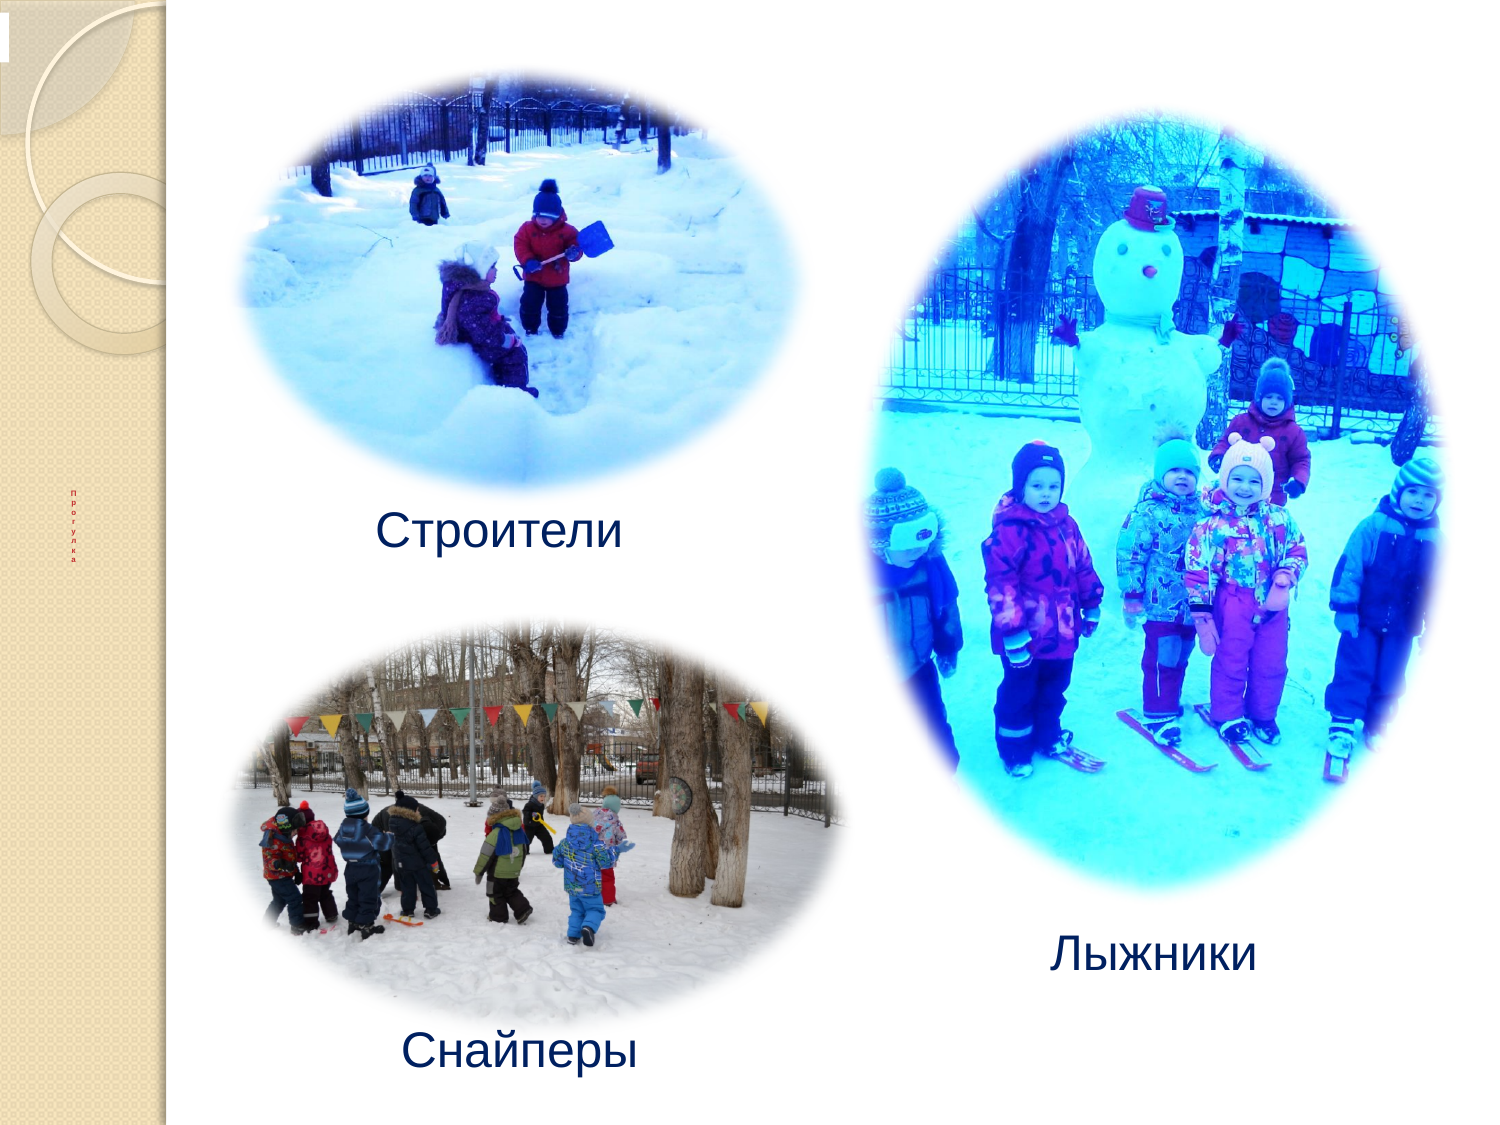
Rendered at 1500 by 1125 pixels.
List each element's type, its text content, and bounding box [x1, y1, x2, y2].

title П р о г у л к а [14, 478, 133, 574]
text_box Строители [345, 518, 653, 575]
text_box Снайперы [324, 1053, 715, 1095]
picture [224, 62, 816, 506]
text_box Лыжники [1000, 917, 1308, 998]
text_box . [0, 12, 9, 63]
picture [213, 101, 1456, 1041]
